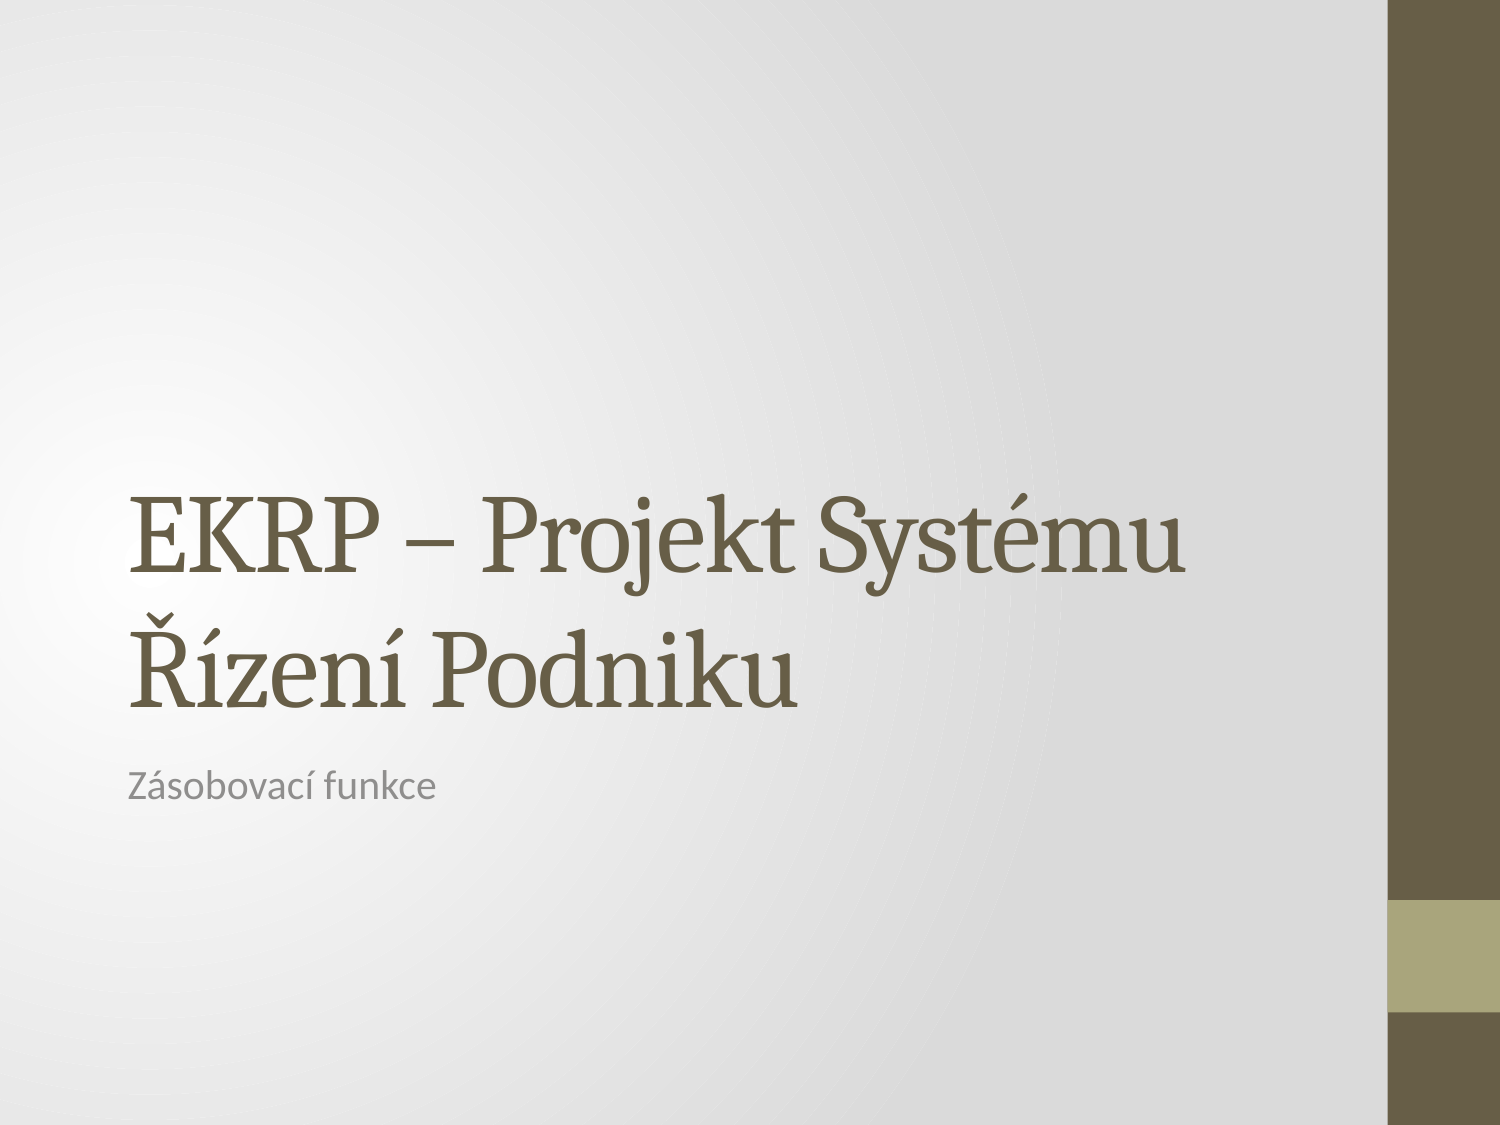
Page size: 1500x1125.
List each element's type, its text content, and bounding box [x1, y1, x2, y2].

title EKRP – Projekt Systému Řízení Podniku [112, 312, 1350, 738]
subtitle Zásobovací funkce [112, 750, 1173, 925]
